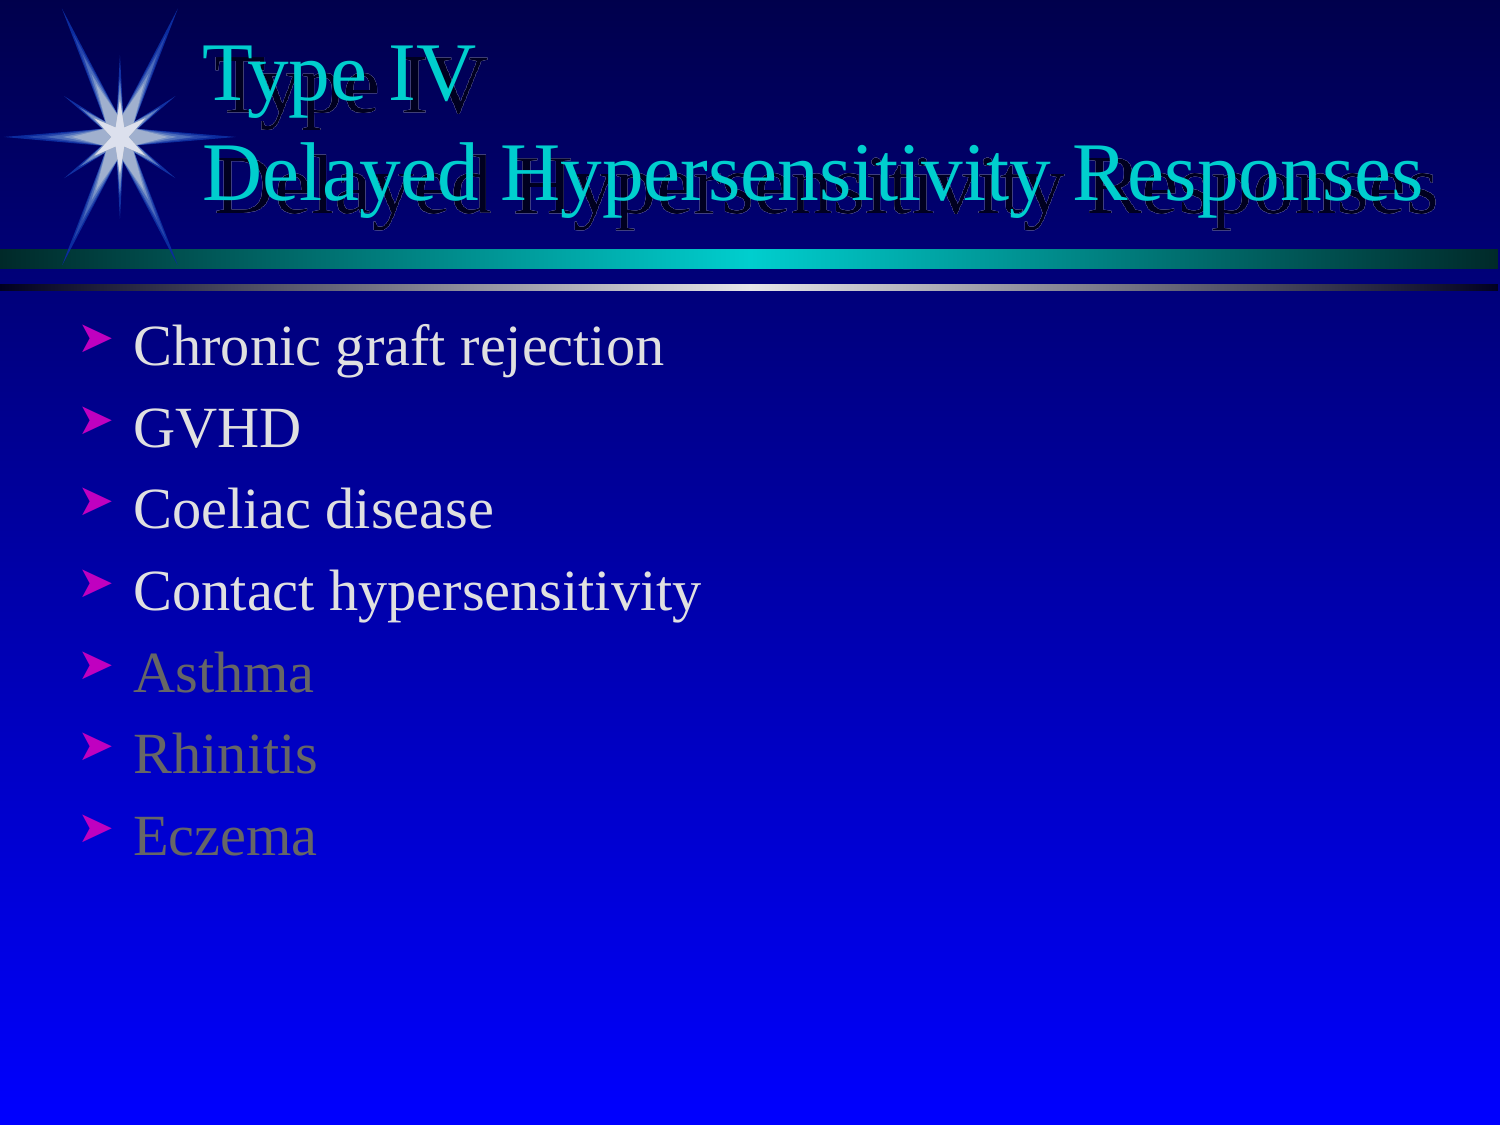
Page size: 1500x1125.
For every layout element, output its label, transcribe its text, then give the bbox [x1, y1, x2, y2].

title Type IV Delayed Hypersensitivity Responses [186, 22, 1463, 212]
text_box Chronic graft rejection GVHD Coeliac disease Contact hypersensitivity Asthma Rhinitis Eczema [62, 299, 1463, 975]
